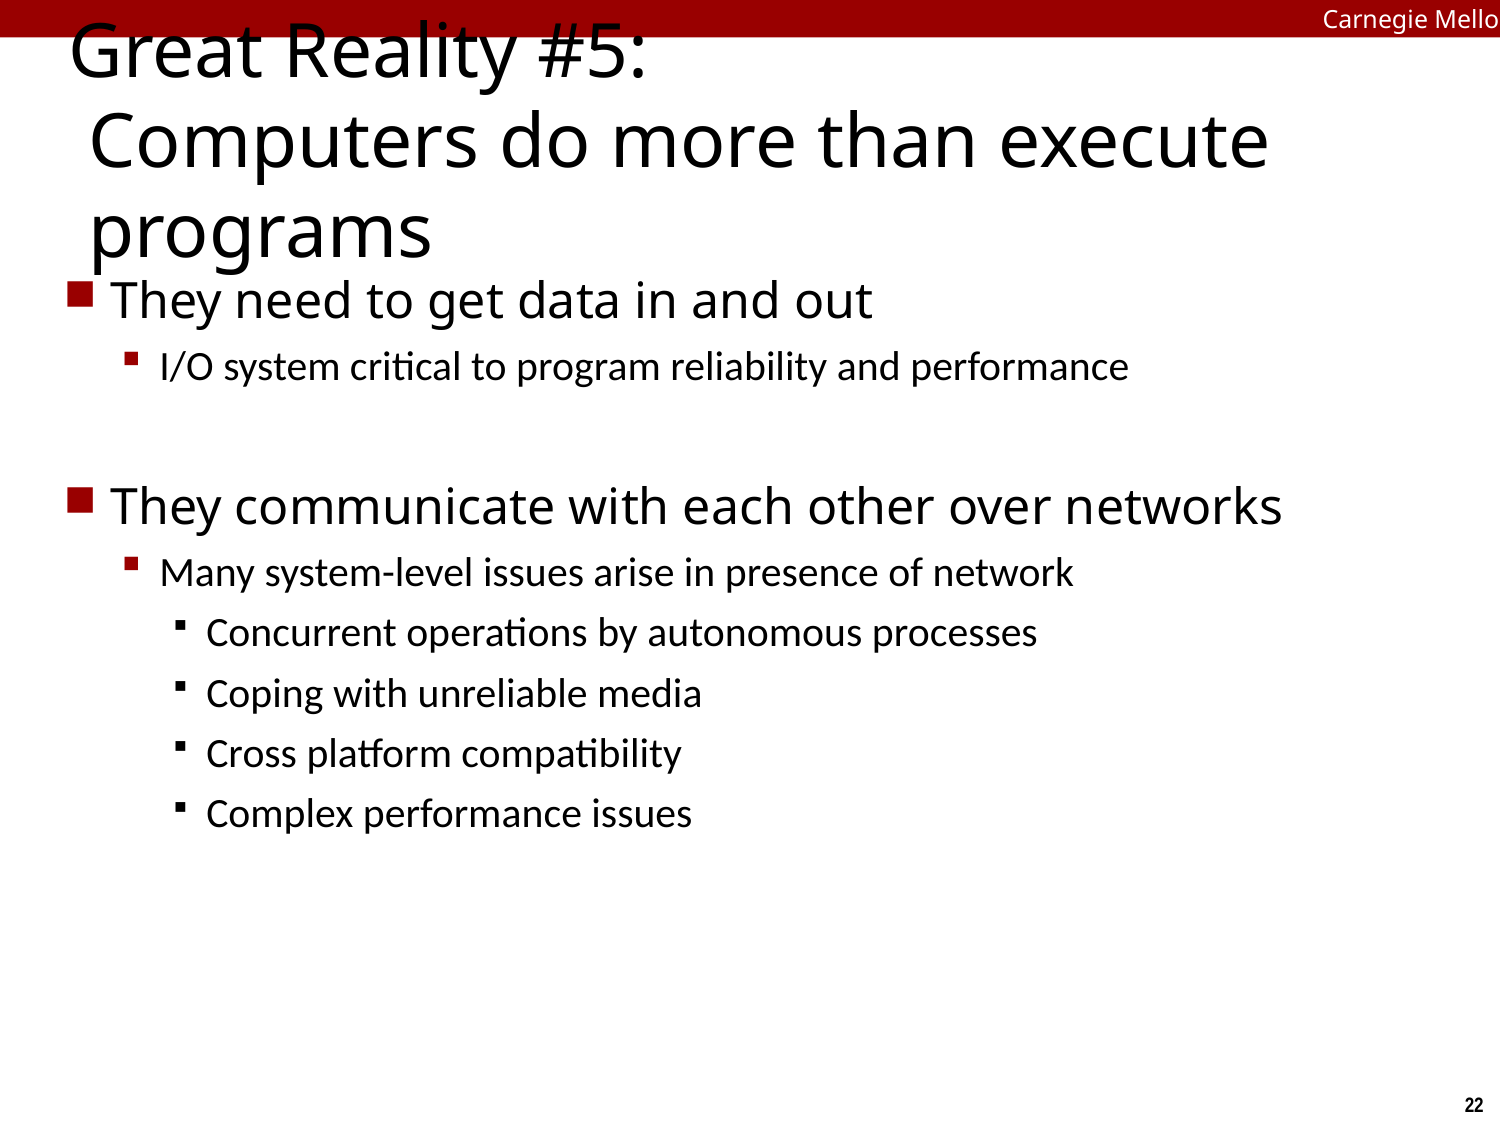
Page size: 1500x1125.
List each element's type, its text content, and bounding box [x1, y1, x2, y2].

title Great Reality #5: Computers do more than execute programs [62, 41, 1438, 234]
text_box Carnegie Mellon [1322, 3, 1500, 33]
text_box [0, 0, 1500, 38]
list They need to get data in and out I/O system critical to program reliability and performance They communicate with each other over networks Many system-level issues arise in presence of network Concurrent operations by autonomous processes Coping with unreliable media Cross platform compatibility Complex performance issues [62, 262, 1438, 1122]
